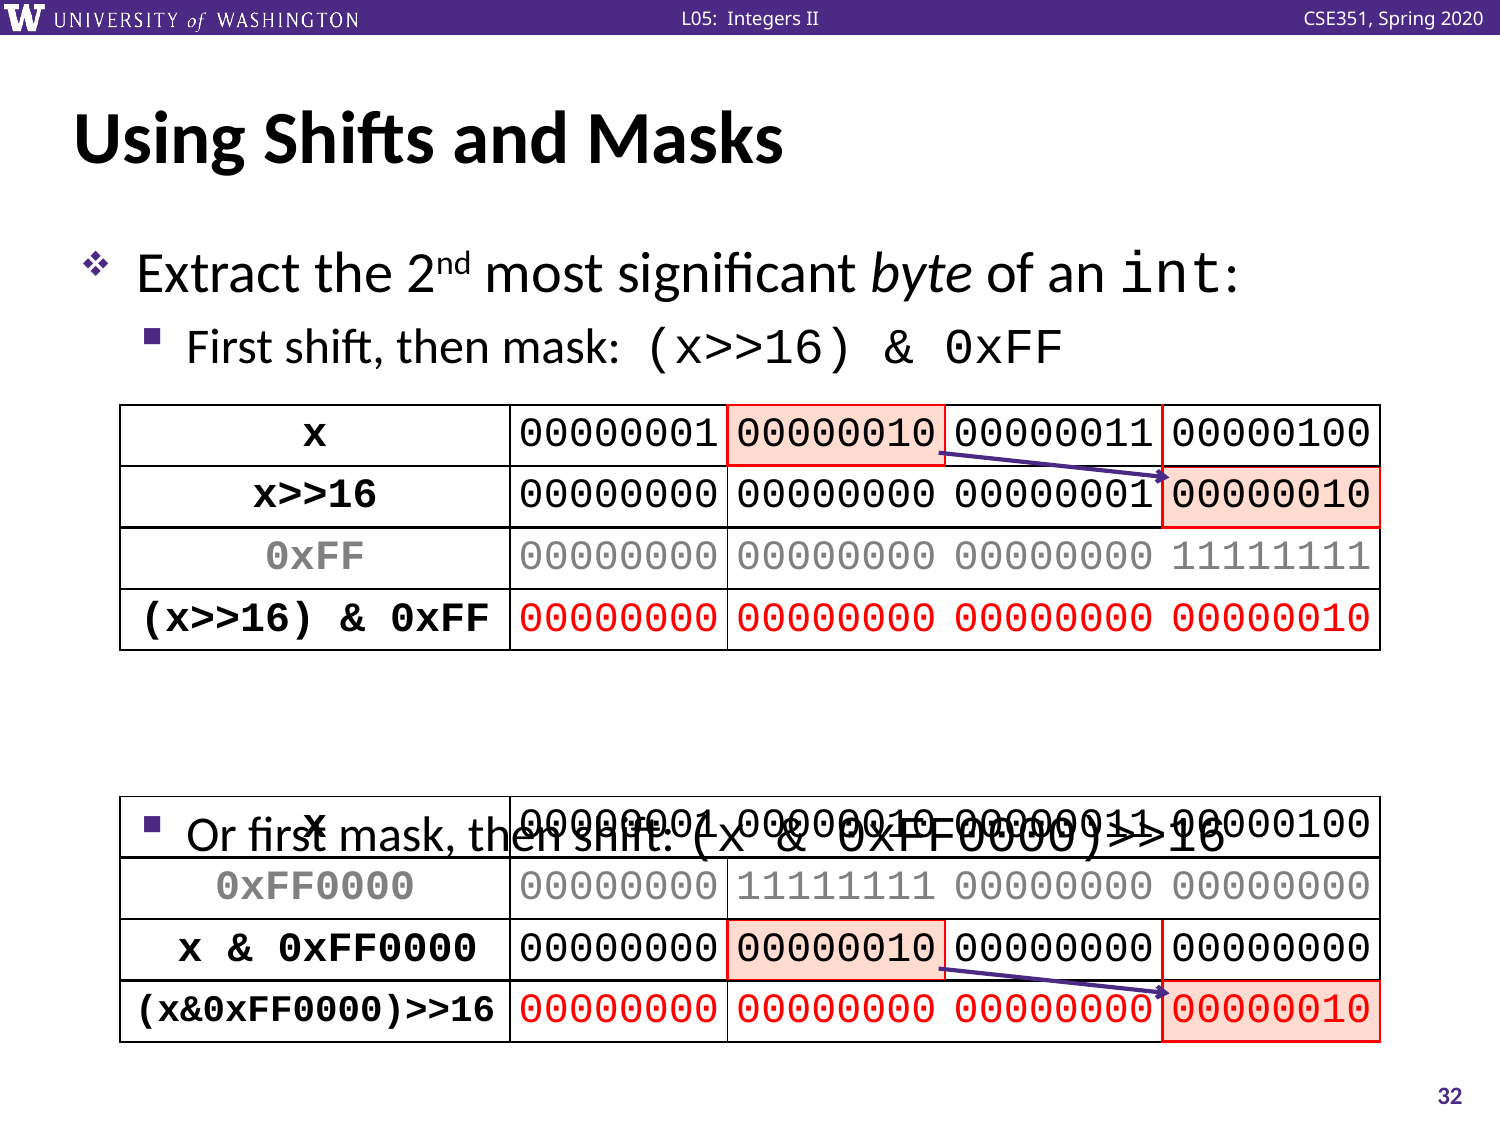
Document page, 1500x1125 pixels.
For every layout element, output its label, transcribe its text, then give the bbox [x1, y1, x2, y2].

table_header (x>>16) & 0xFF [121, 590, 509, 649]
title Using Shifts and Masks [58, 71, 1438, 197]
table_header 11111111 [1163, 529, 1379, 588]
table_header 00000000 [945, 529, 1163, 588]
table_header 00000000 [945, 590, 1163, 649]
table_header 11111111 [728, 859, 945, 918]
table_header 00000001 [945, 486, 1161, 526]
table_header x [121, 406, 509, 465]
table_header 00000001 [511, 406, 726, 465]
table_header 0xFF [121, 529, 509, 588]
table_header 00000010 [729, 921, 944, 979]
table_header 00000000 [1163, 859, 1379, 918]
table_header 00000100 [1164, 406, 1379, 465]
table_header 00000000 [511, 467, 727, 526]
table_header (x&0xFF0000)>>16 [121, 982, 509, 1041]
table_header 00000000 [945, 859, 1163, 918]
table_header 00000010 [728, 797, 945, 856]
table_header 00000000 [511, 859, 727, 918]
table_header x>>16 [121, 467, 509, 526]
table_header x [121, 797, 509, 856]
list Extract the 2nd most significant byte of an int: First shift, then mask: (x>>16) & 0xFF Or first mask, then shift: (x & 0xFF0000)>>16 [64, 225, 1438, 1042]
table_header 00000000 [1164, 920, 1379, 979]
table_header 00000010 [729, 406, 944, 464]
table_header 00000011 [945, 797, 1163, 856]
table_header x & 0xFF0000 [121, 920, 509, 979]
table_header 00000000 [728, 590, 945, 649]
table_header 00000000 [728, 529, 945, 588]
table_header 00000000 [728, 982, 945, 1041]
table_header 00000000 [511, 590, 727, 649]
table_header 00000001 [511, 797, 728, 856]
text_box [938, 452, 1170, 478]
table_header 00000000 [511, 529, 727, 588]
table_header 00000011 [946, 406, 1161, 451]
table_header 00000010 [1164, 982, 1379, 1040]
table_header 00000010 [1163, 590, 1379, 649]
table_header 00000000 [511, 982, 727, 1041]
slide_number 32 [1400, 1065, 1500, 1125]
table_header 00000000 [946, 920, 1161, 966]
table_header 00000000 [728, 467, 945, 526]
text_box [938, 968, 1170, 994]
table_header 00000100 [1163, 797, 1379, 856]
table_header 00000000 [511, 920, 726, 979]
picture [4, 4, 358, 32]
table_header 00000000 [945, 1002, 1161, 1041]
table_header 0xFF0000 [121, 859, 509, 918]
table_header 00000010 [1164, 468, 1379, 526]
